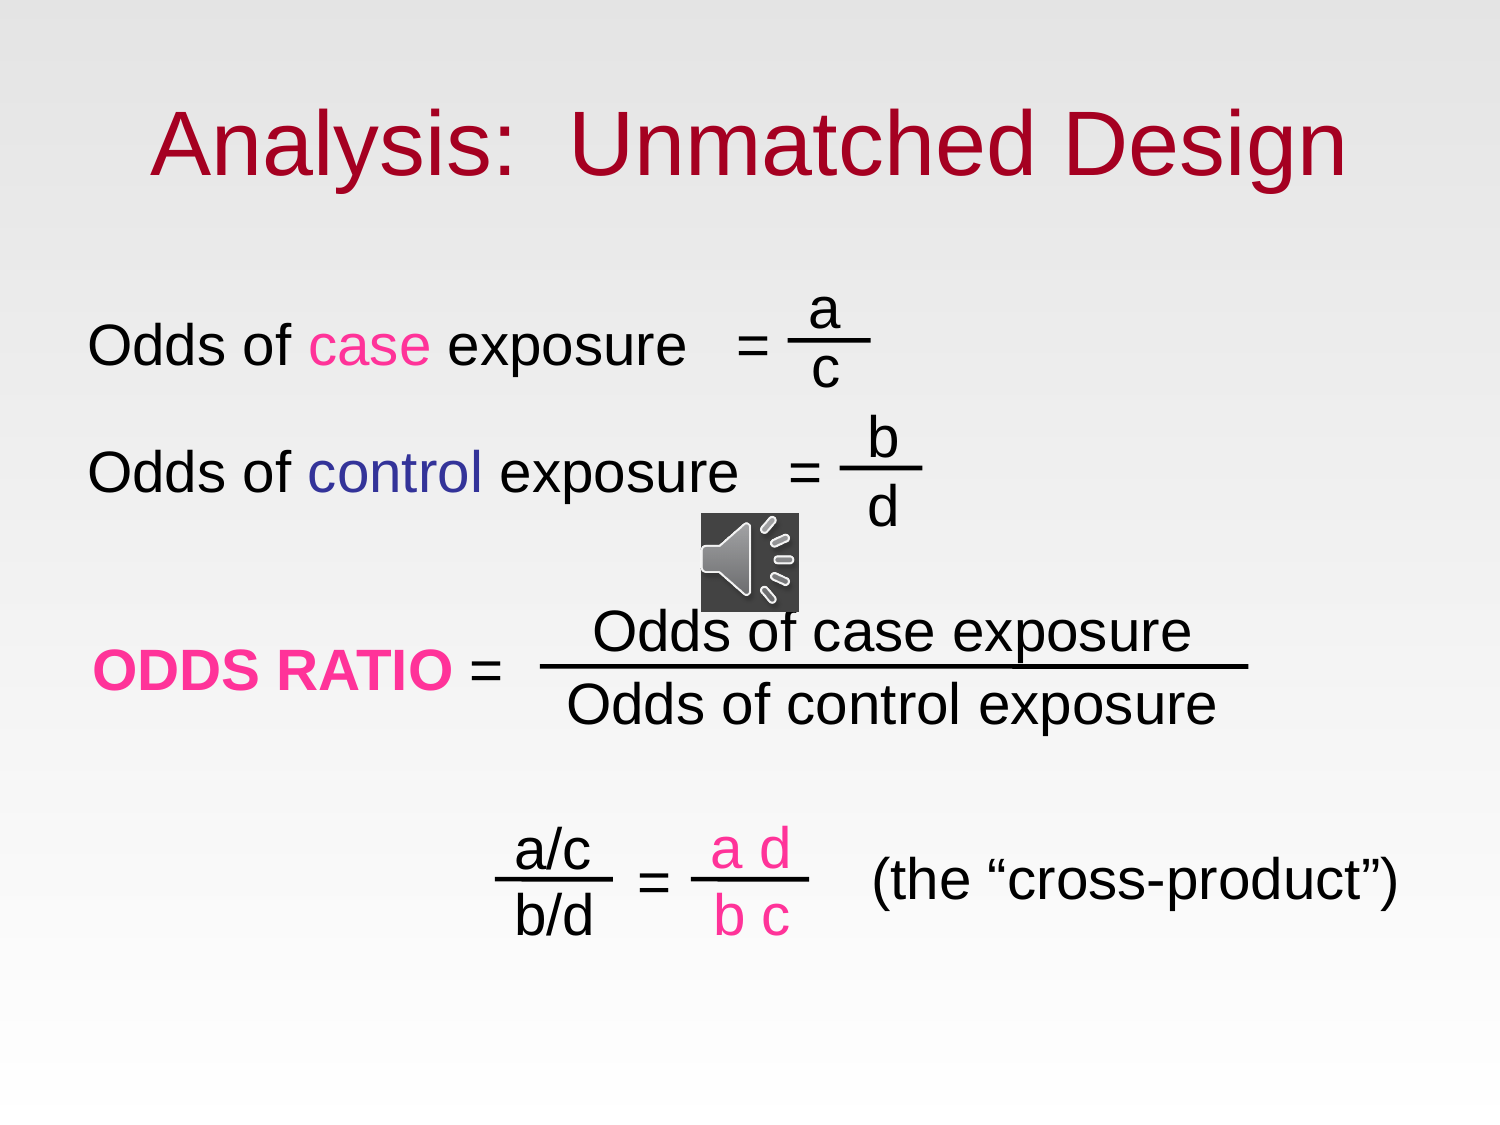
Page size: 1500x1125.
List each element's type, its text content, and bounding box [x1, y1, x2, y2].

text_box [494, 802, 1417, 955]
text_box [72, 262, 871, 391]
title Analysis: Unmatched Design [75, 45, 1425, 233]
picture [699, 512, 801, 613]
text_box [74, 585, 1249, 745]
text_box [72, 391, 923, 547]
